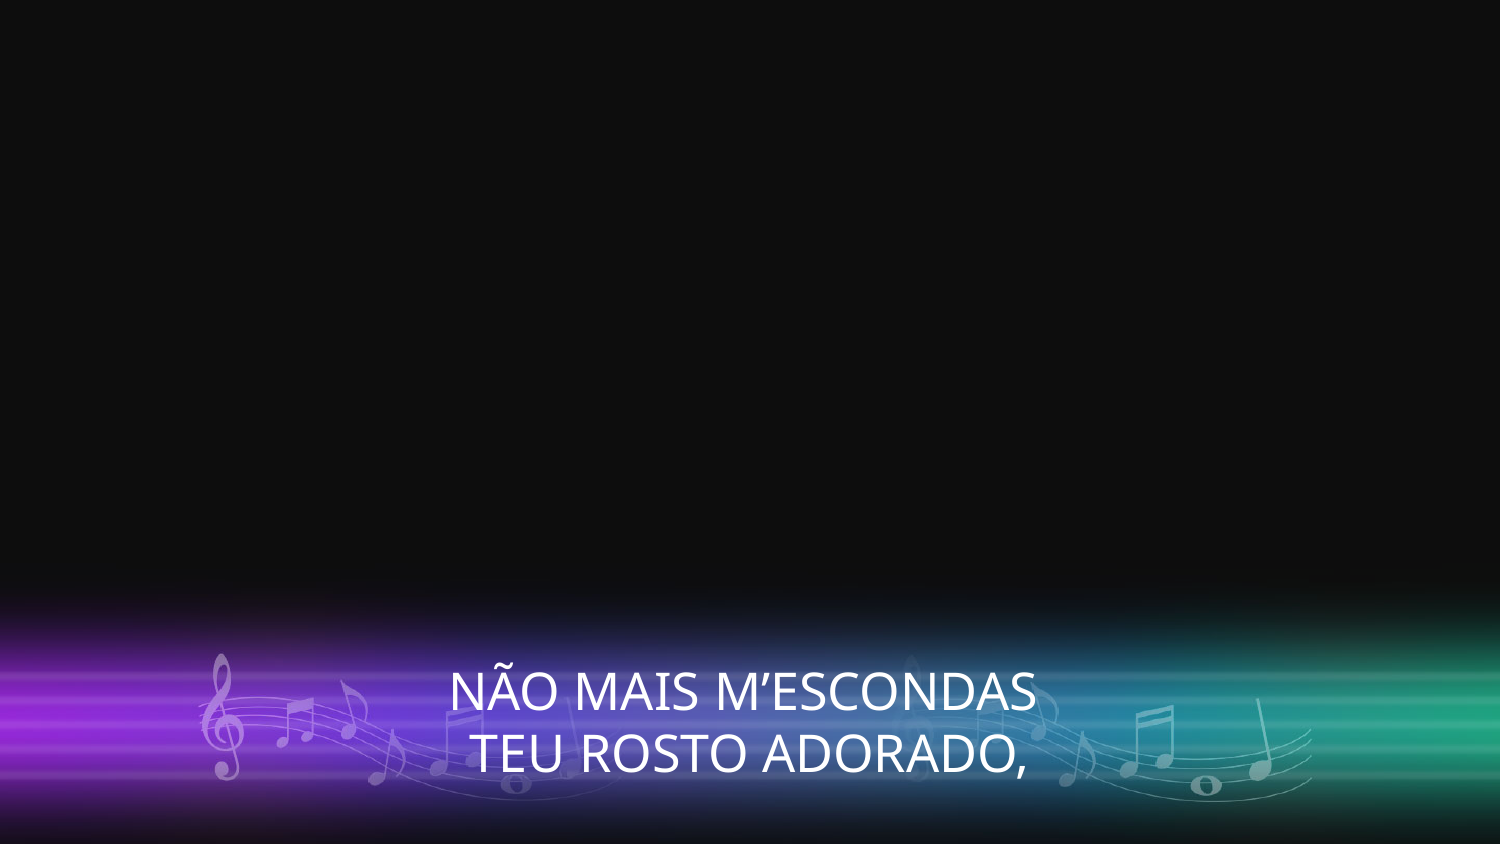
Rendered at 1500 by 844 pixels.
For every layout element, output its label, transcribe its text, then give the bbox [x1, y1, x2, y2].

picture [0, 0, 1500, 844]
text_box NÃO MAIS M’ESCONDAS TEU ROSTO ADORADO, [265, 651, 1235, 791]
